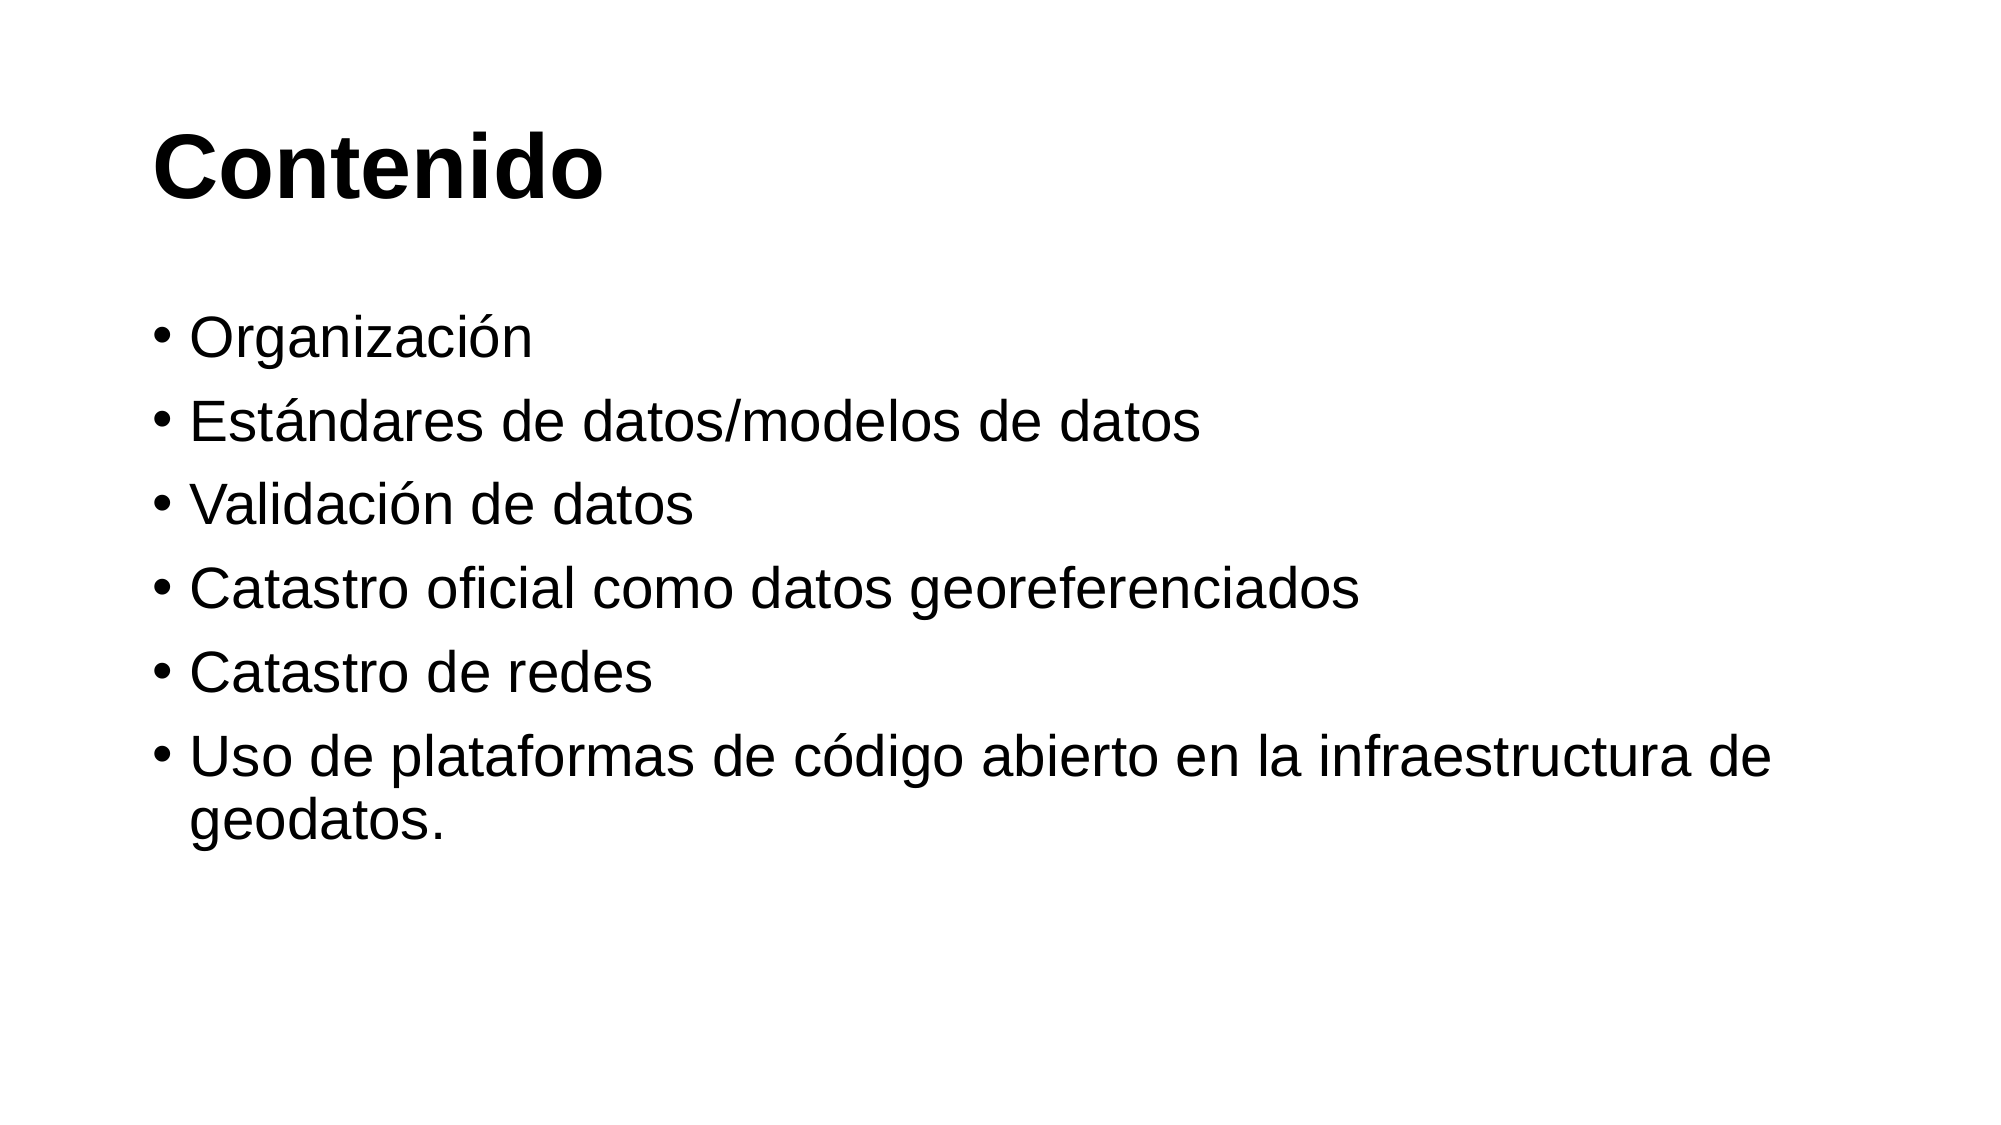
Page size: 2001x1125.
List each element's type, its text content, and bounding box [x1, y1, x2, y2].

list Organización Estándares de datos/modelos de datos Validación de datos Catastro oficial como datos georeferenciados Catastro de redes Uso de plataformas de código abierto en la infraestructura de geodatos. [137, 299, 1863, 1014]
title Contenido [137, 59, 1863, 278]
